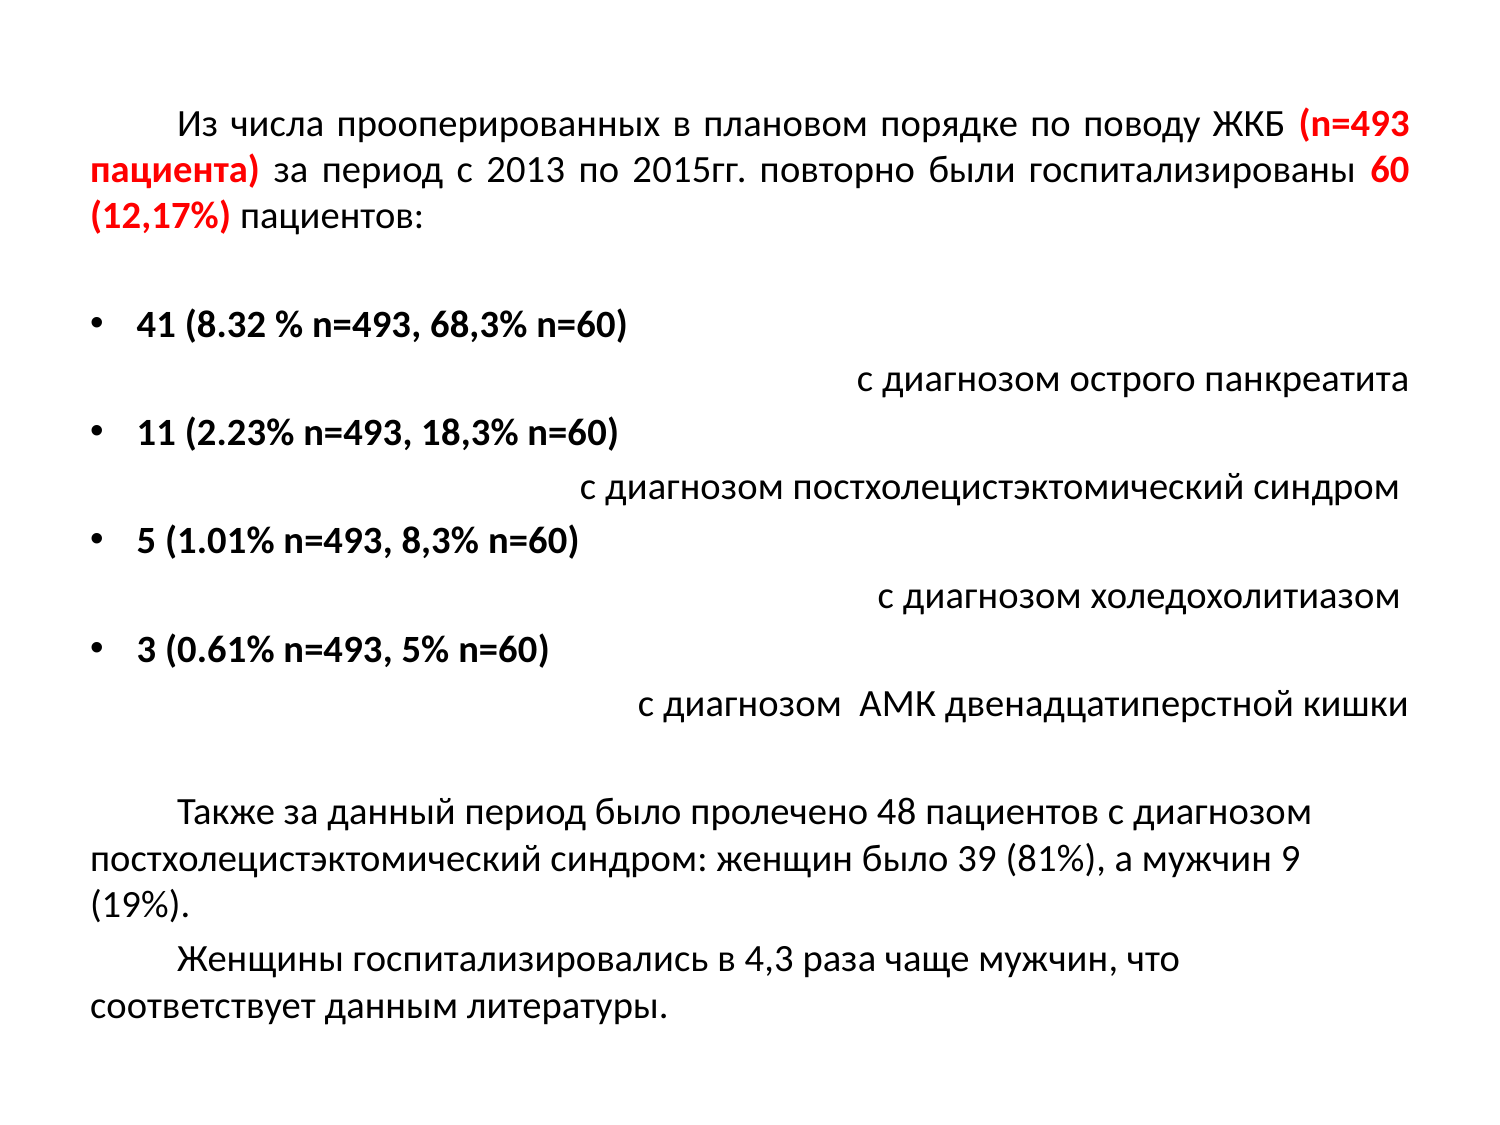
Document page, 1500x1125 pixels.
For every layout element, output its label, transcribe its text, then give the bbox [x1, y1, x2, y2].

list Из числа прооперированных в плановом порядке по поводу ЖКБ (n=493 пациента) за период с 2013 по 2015гг. повторно были госпитализированы 60 (12,17%) пациентов: 41 (8.32 % n=493, 68,3% n=60) с диагнозом острого панкреатита 11 (2.23% n=493, 18,3% n=60) с диагнозом постхолецистэктомический синдром 5 (1.01% n=493, 8,3% n=60) с диагнозом холедохолитиазом 3 (0.61% n=493, 5% n=60) с диагнозом АМК двенадцатиперстной кишки Также за данный период было пролечено 48 пациентов с диагнозом постхолецистэктомический синдром: женщин было 39 (81%), а мужчин 9 (19%). Женщины госпитализировались в 4,3 раза чаще мужчин, что соответствует данным литературы. [75, 90, 1425, 1047]
